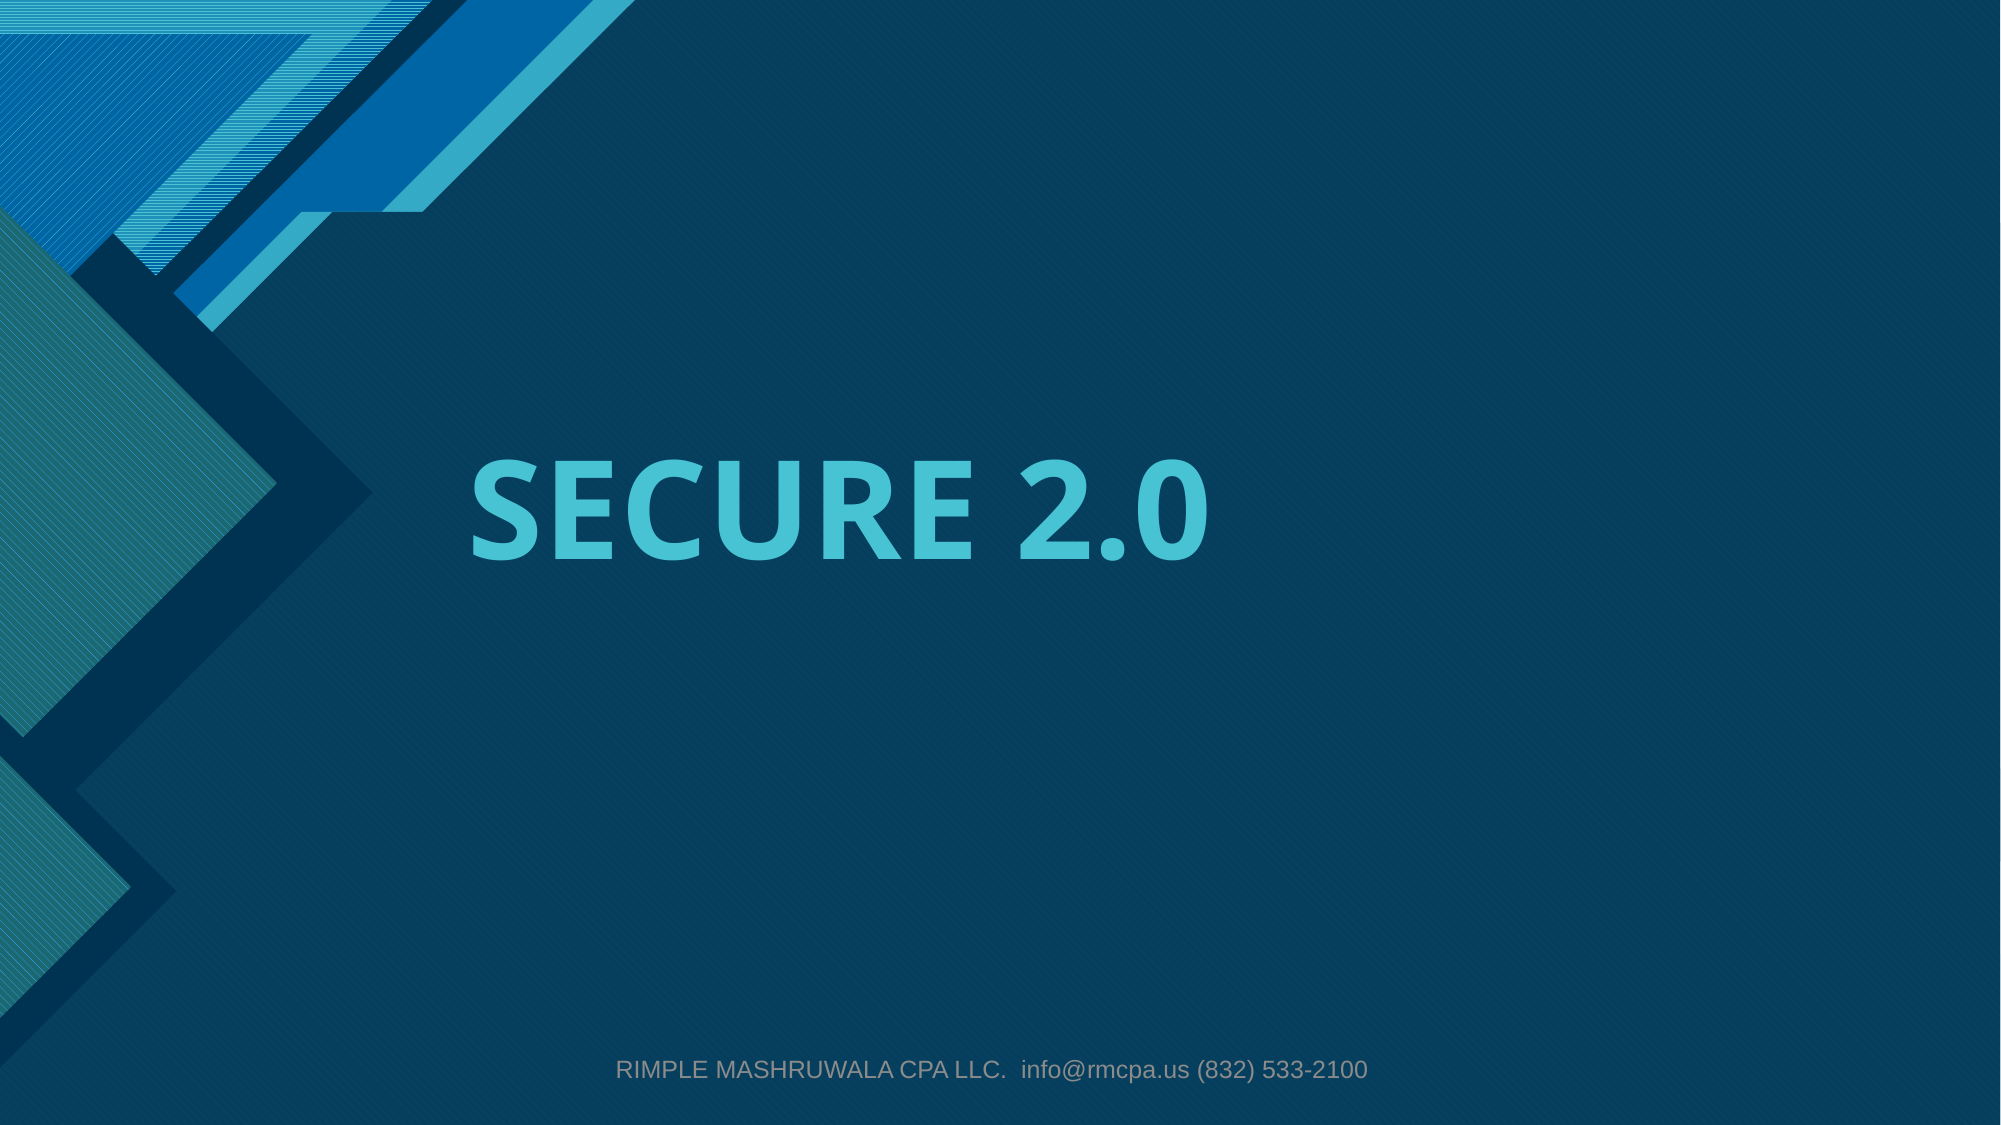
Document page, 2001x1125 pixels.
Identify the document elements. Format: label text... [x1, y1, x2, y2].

title SECURE 2.0 [453, 393, 1614, 597]
footer RIMPLE MASHRUWALA CPA LLC. info@rmcpa.us (832) 533-2100 [526, 1038, 1459, 1099]
